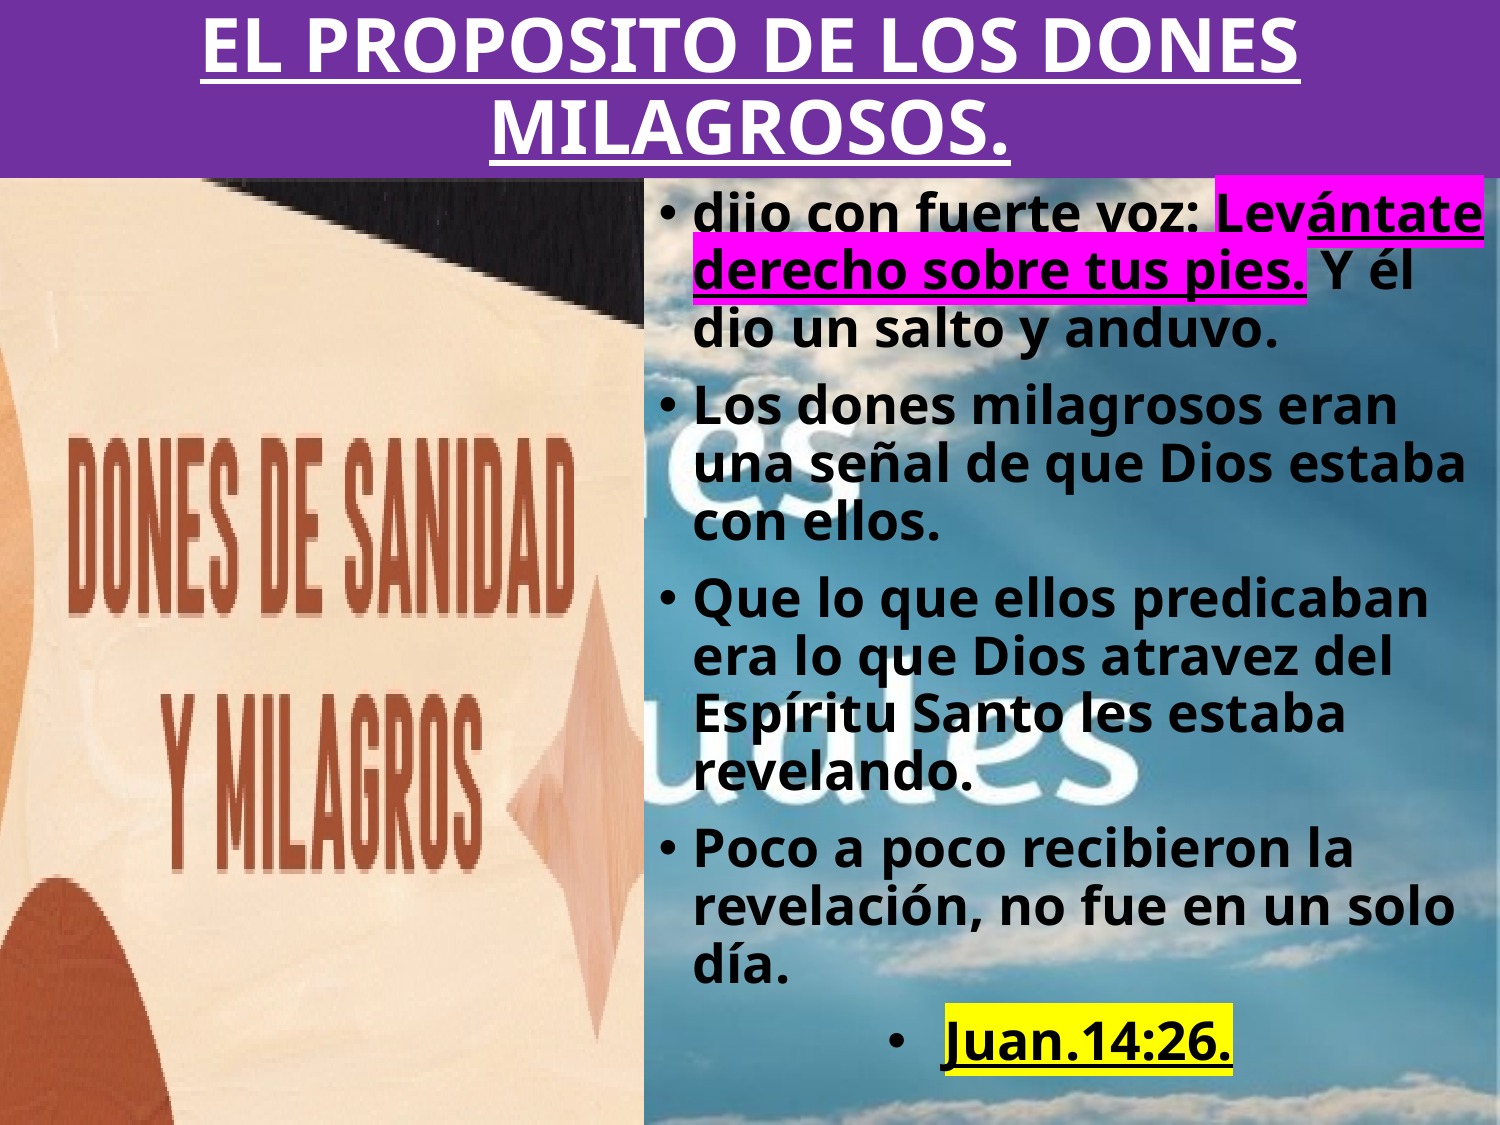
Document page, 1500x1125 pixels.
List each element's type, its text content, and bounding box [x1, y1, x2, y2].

title EL PROPOSITO DE LOS DONES MILAGROSOS. [0, 0, 1500, 178]
picture [0, 178, 1500, 1125]
